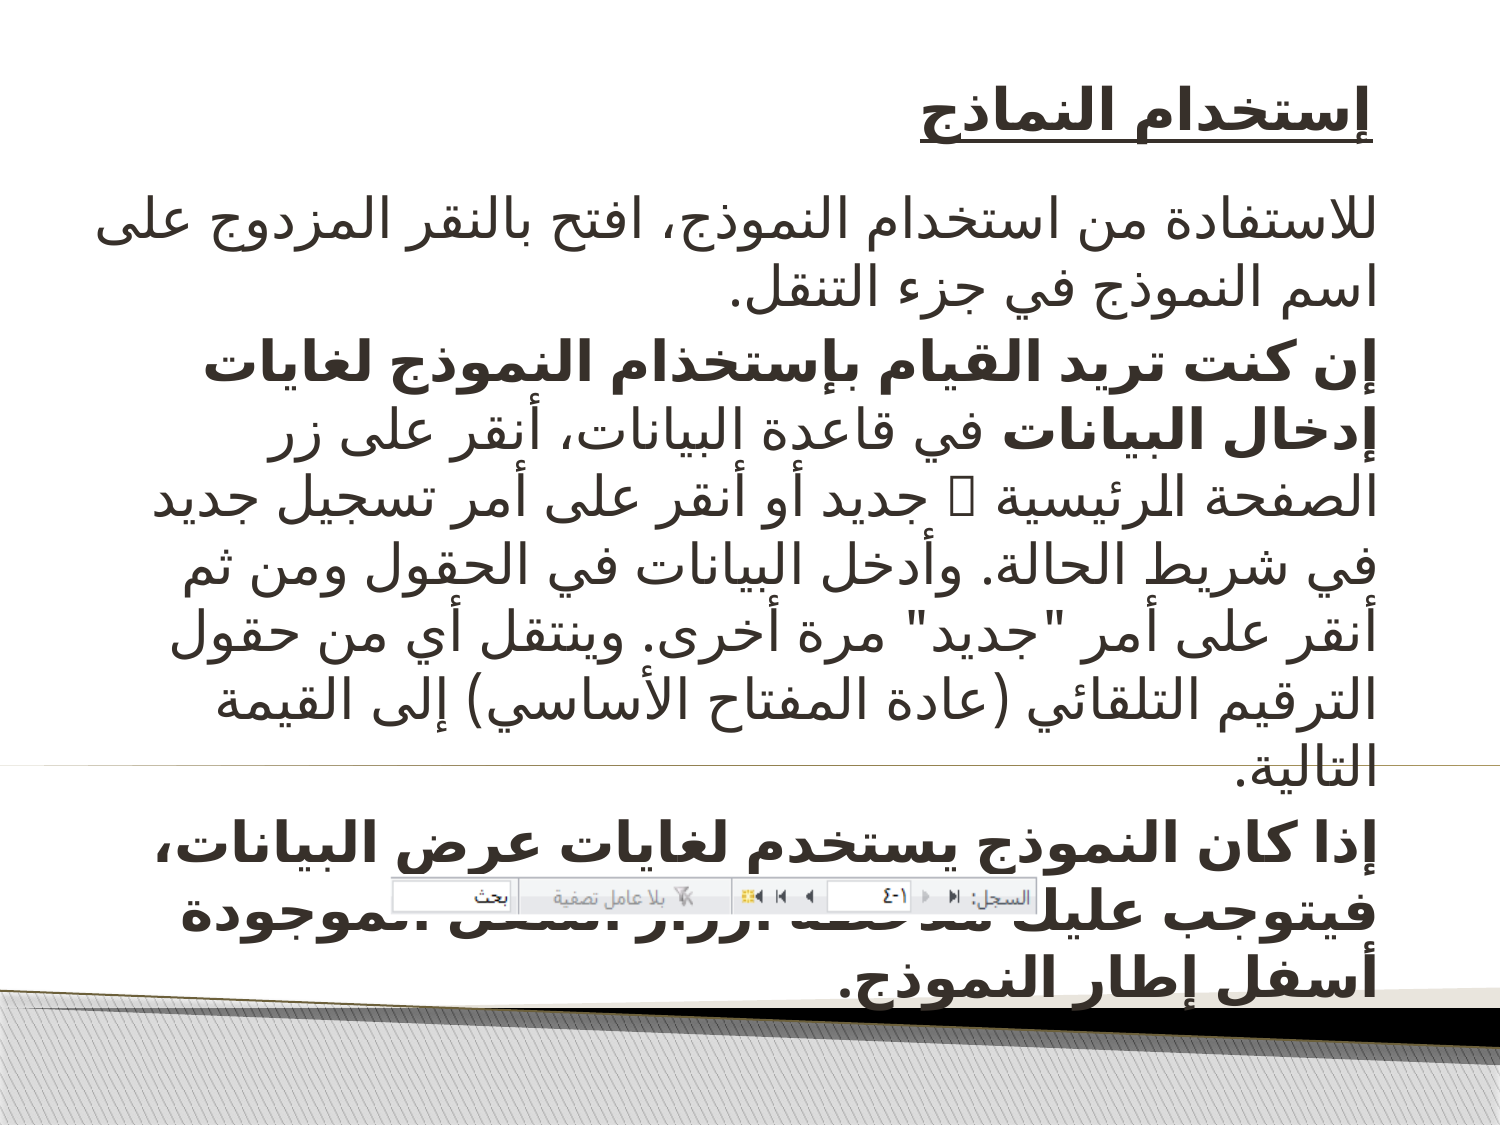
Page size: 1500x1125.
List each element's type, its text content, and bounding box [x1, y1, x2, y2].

picture [5, 1008, 1500, 1066]
subtitle للاستفادة من استخدام النموذج، افتح بالنقر المزدوج على اسم النموذج في جزء التنقل. إن كنت تريد القيام بإستخذام النموذج لغايات إدخال البيانات في قاعدة البيانات، أنقر على زر الصفحة الرئيسية  جديد أو أنقر على أمر تسجيل جديد في شريط الحالة. وأدخل البيانات في الحقول ومن ثم أنقر على أمر "جديد" مرة أخرى. وينتقل أي من حقول الترقيم التلقائي (عادة المفتاح الأساسي) إلى القيمة التالية. إذا كان النموذج يستخدم لغايات عرض البيانات، فيتوجب عليك ملاحظة أزرار التنقل الموجودة أسفل إطار النموذج. [75, 174, 1388, 838]
picture [387, 874, 1040, 921]
title إستخدام النماذج [112, 24, 1388, 150]
